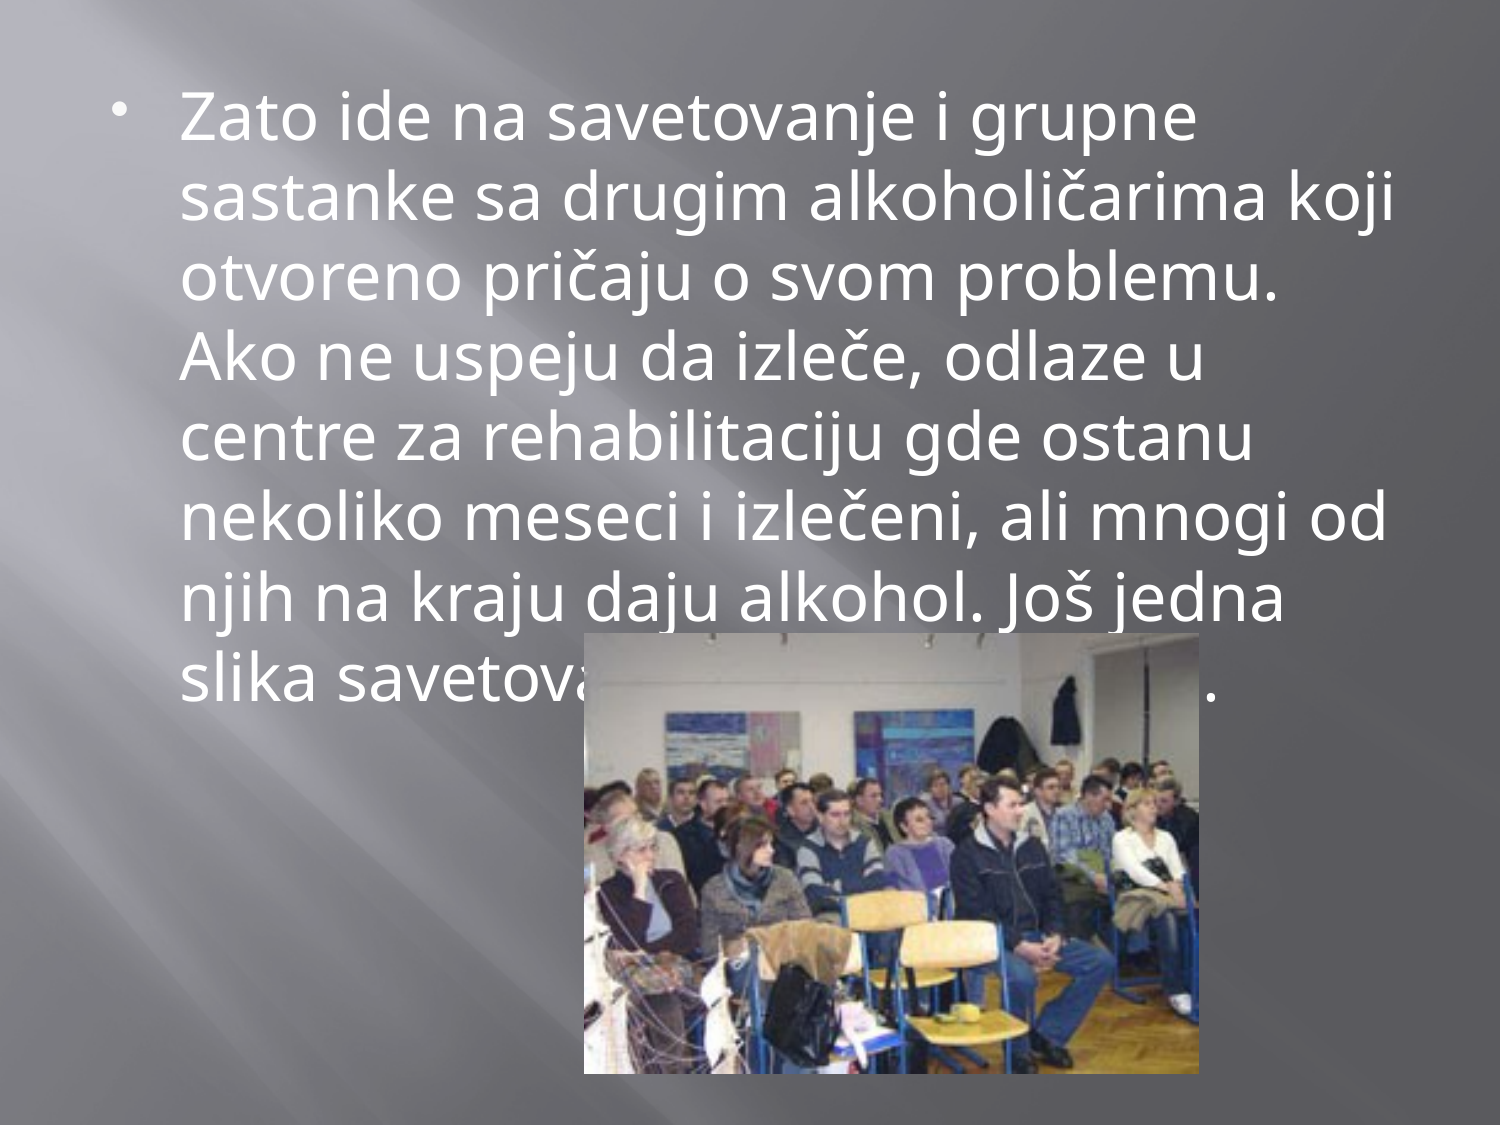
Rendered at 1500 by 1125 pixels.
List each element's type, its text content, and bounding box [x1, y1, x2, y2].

picture [584, 633, 1200, 1074]
list Zato ide na savetovanje i grupne sastanke sa drugim alkoholičarima koji otvoreno pričaju o svom problemu. Ako ne uspeju da izleče, odlaze u centre za rehabilitaciju gde ostanu nekoliko meseci i izlečeni, ali mnogi od njih na kraju daju alkohol. Još jedna slika savetovanja od alkoholizma. [75, 66, 1425, 1005]
